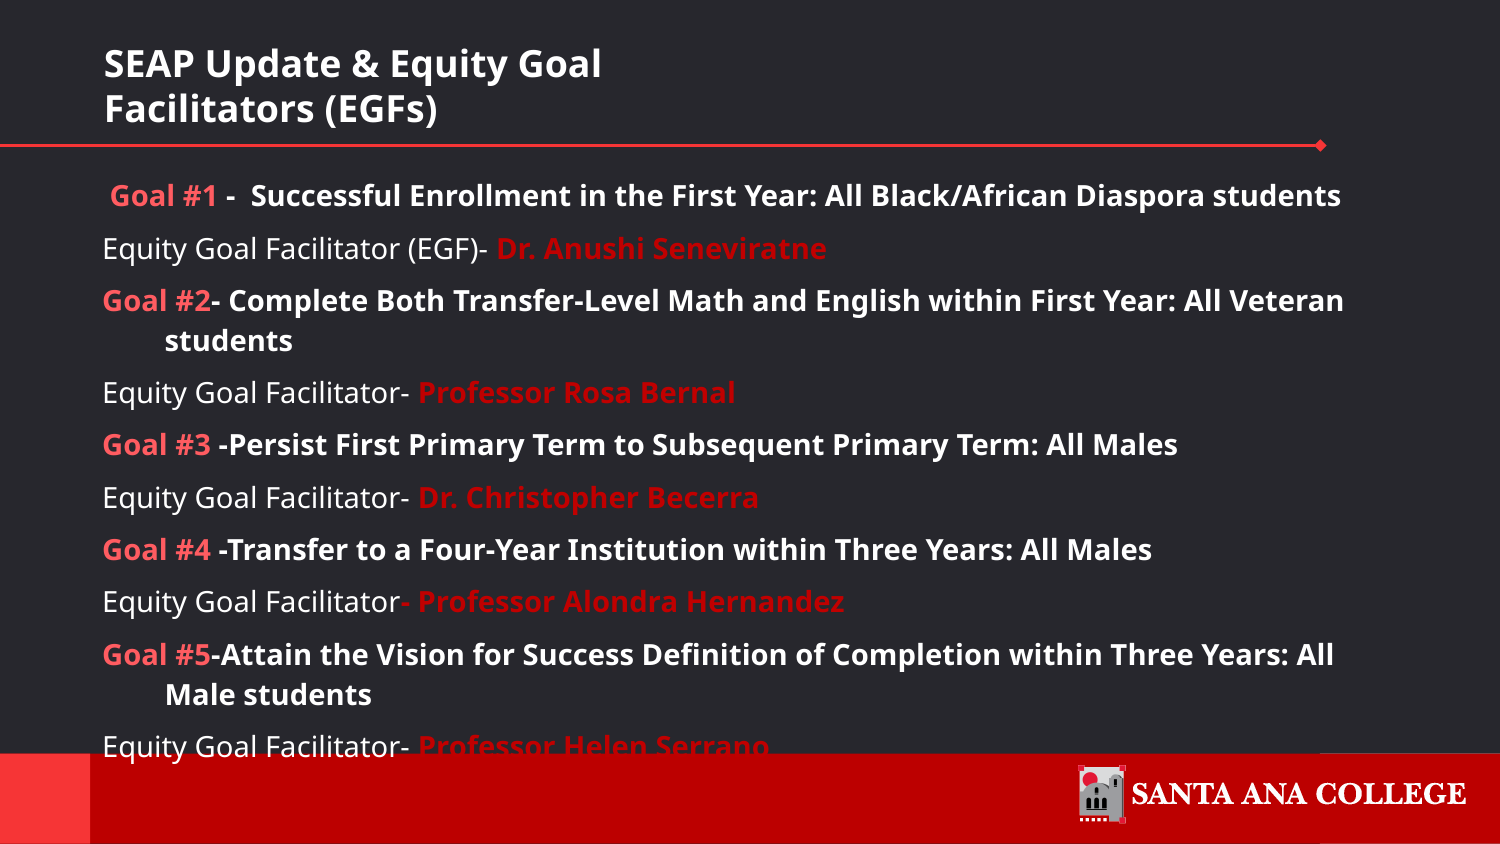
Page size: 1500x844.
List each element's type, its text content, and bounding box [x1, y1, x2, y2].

title SEAP Update & Equity Goal Facilitators (EGFs) [89, 99, 703, 157]
picture [1070, 723, 1470, 844]
list Goal #1 - Successful Enrollment in the First Year: All Black/African Diaspora students Equity Goal Facilitator (EGF)- Dr. Anushi Seneviratne Goal #2- Complete Both Transfer-Level Math and English within First Year: All Veteran students Equity Goal Facilitator- Professor Rosa Bernal Goal #3 -Persist First Primary Term to Subsequent Primary Term: All Males Equity Goal Facilitator- Dr. Christopher Becerra Goal #4 -Transfer to a Four-Year Institution within Three Years: All Males Equity Goal Facilitator- Professor Alondra Hernandez Goal #5-Attain the Vision for Success Definition of Completion within Three Years: All Male students Equity Goal Facilitator- Professor Helen Serrano [74, 157, 1393, 642]
